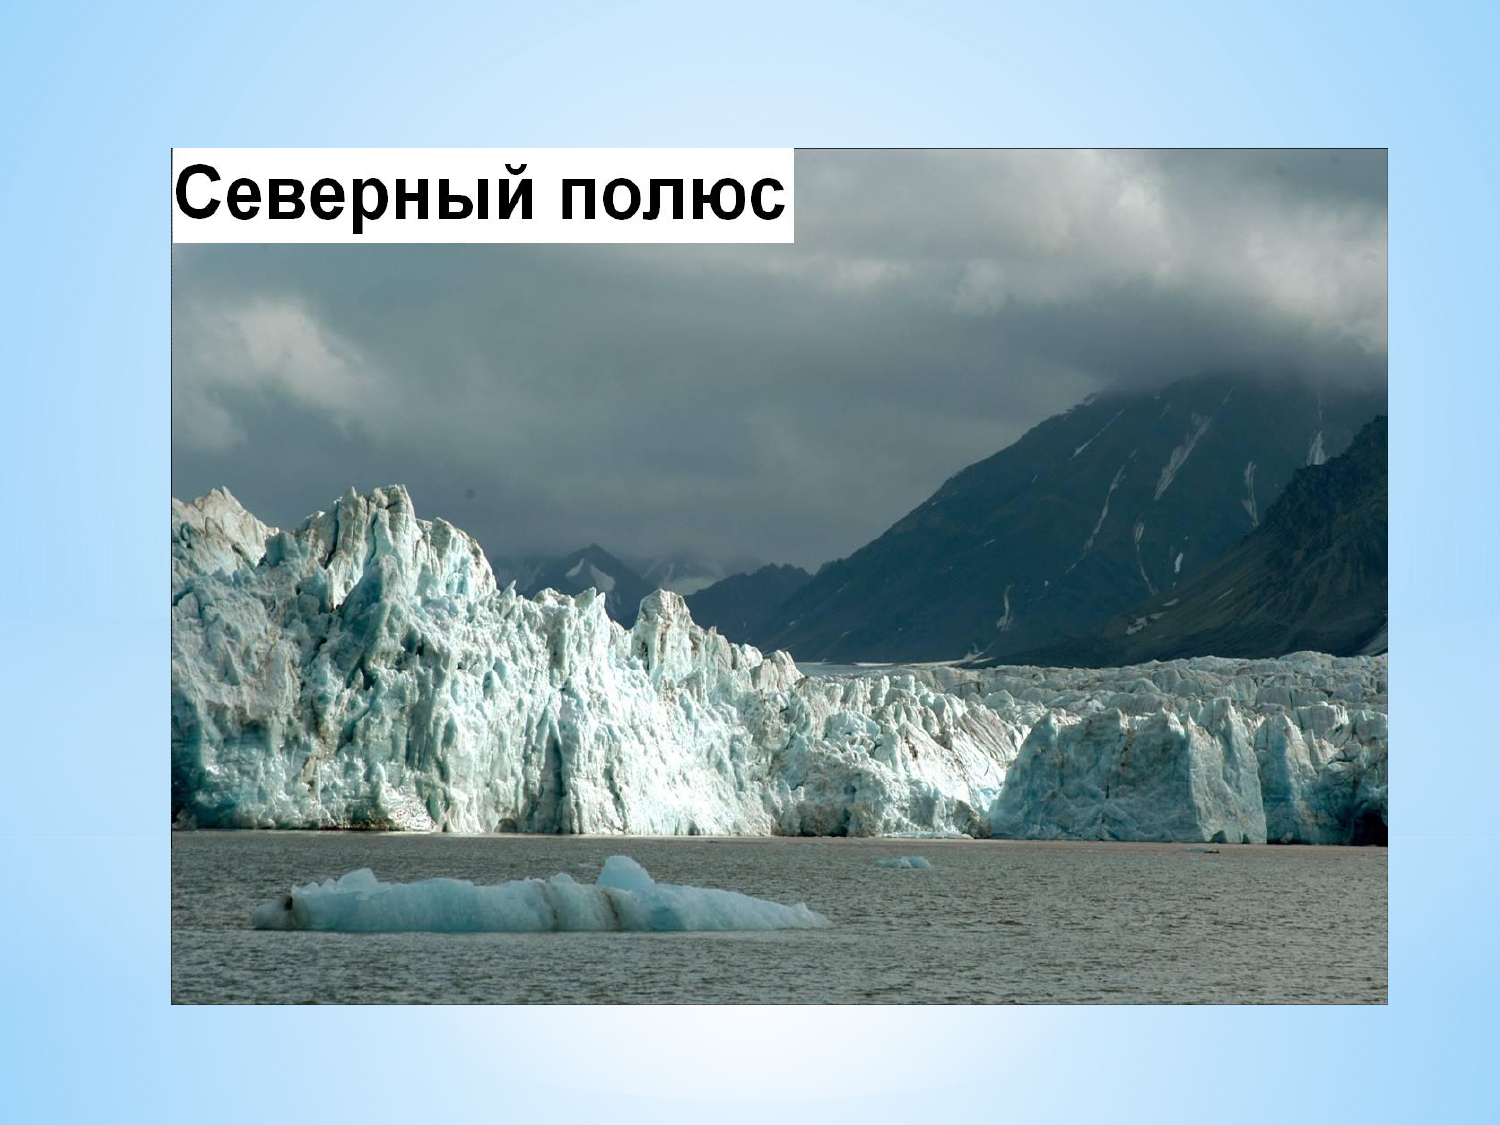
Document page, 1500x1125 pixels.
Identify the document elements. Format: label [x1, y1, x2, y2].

list [170, 148, 1389, 1006]
